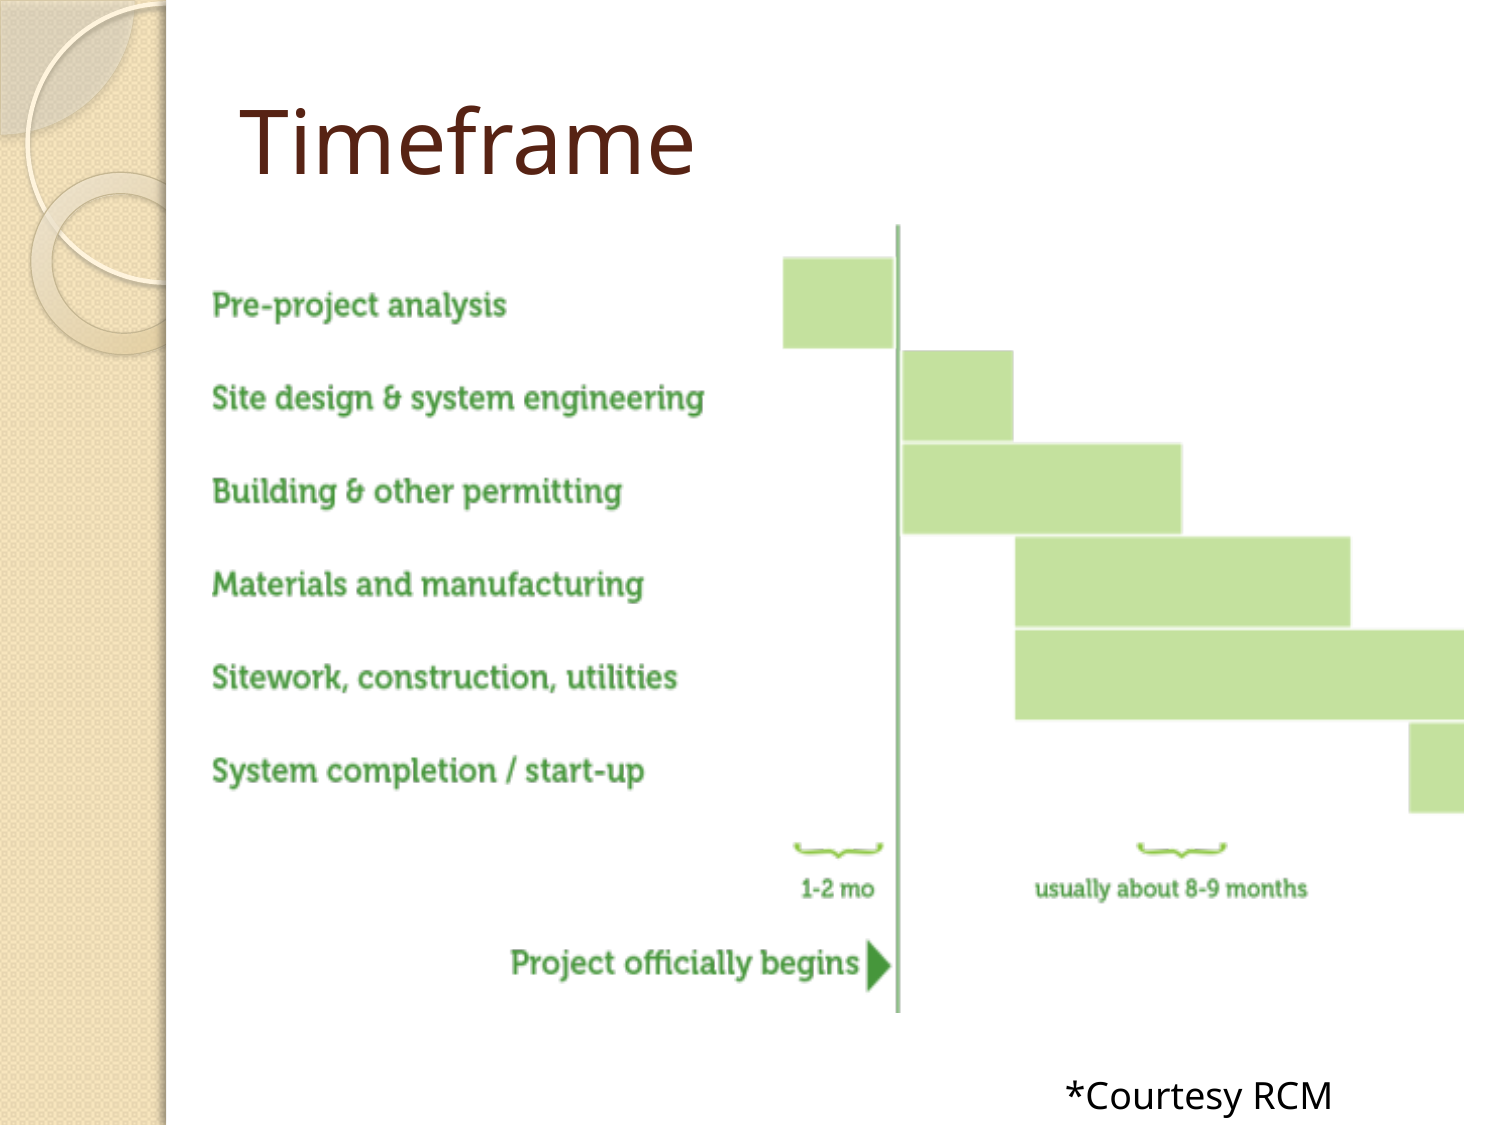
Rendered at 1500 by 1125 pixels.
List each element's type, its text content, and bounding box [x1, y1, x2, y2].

title Timeframe [225, 45, 1466, 223]
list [212, 224, 1465, 1013]
text_box *Courtesy RCM Digesters [1049, 1064, 1500, 1125]
